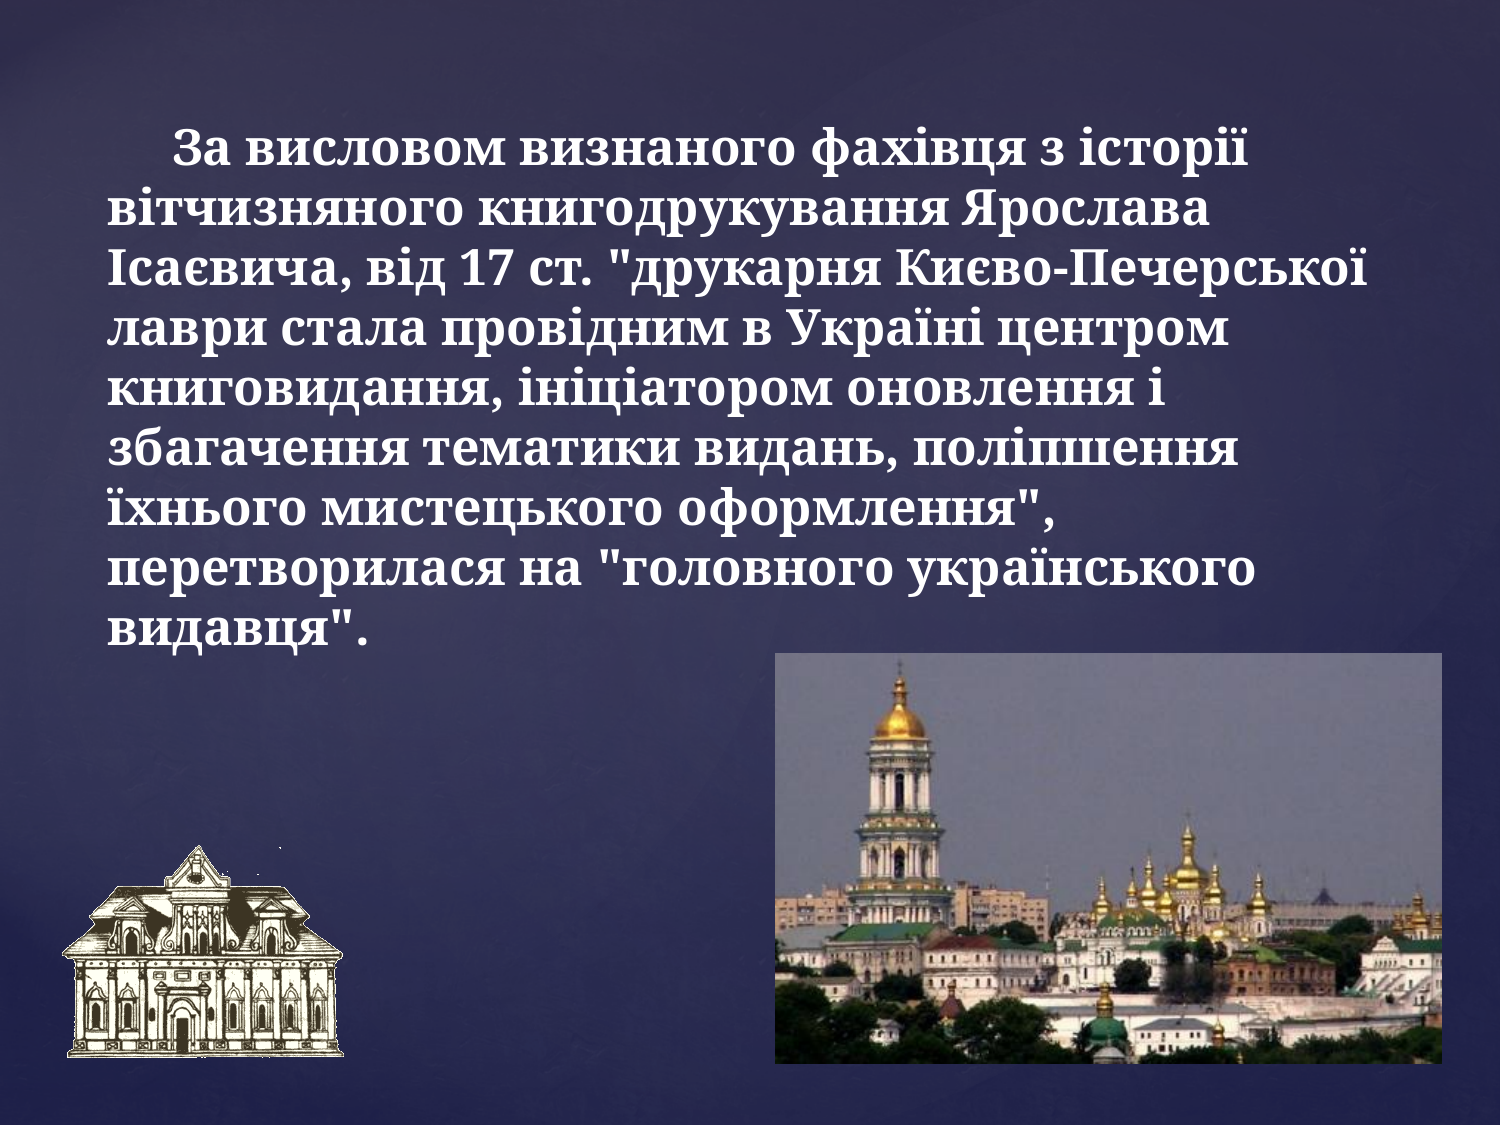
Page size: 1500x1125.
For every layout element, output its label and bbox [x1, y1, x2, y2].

text_box [56, 107, 1442, 1064]
